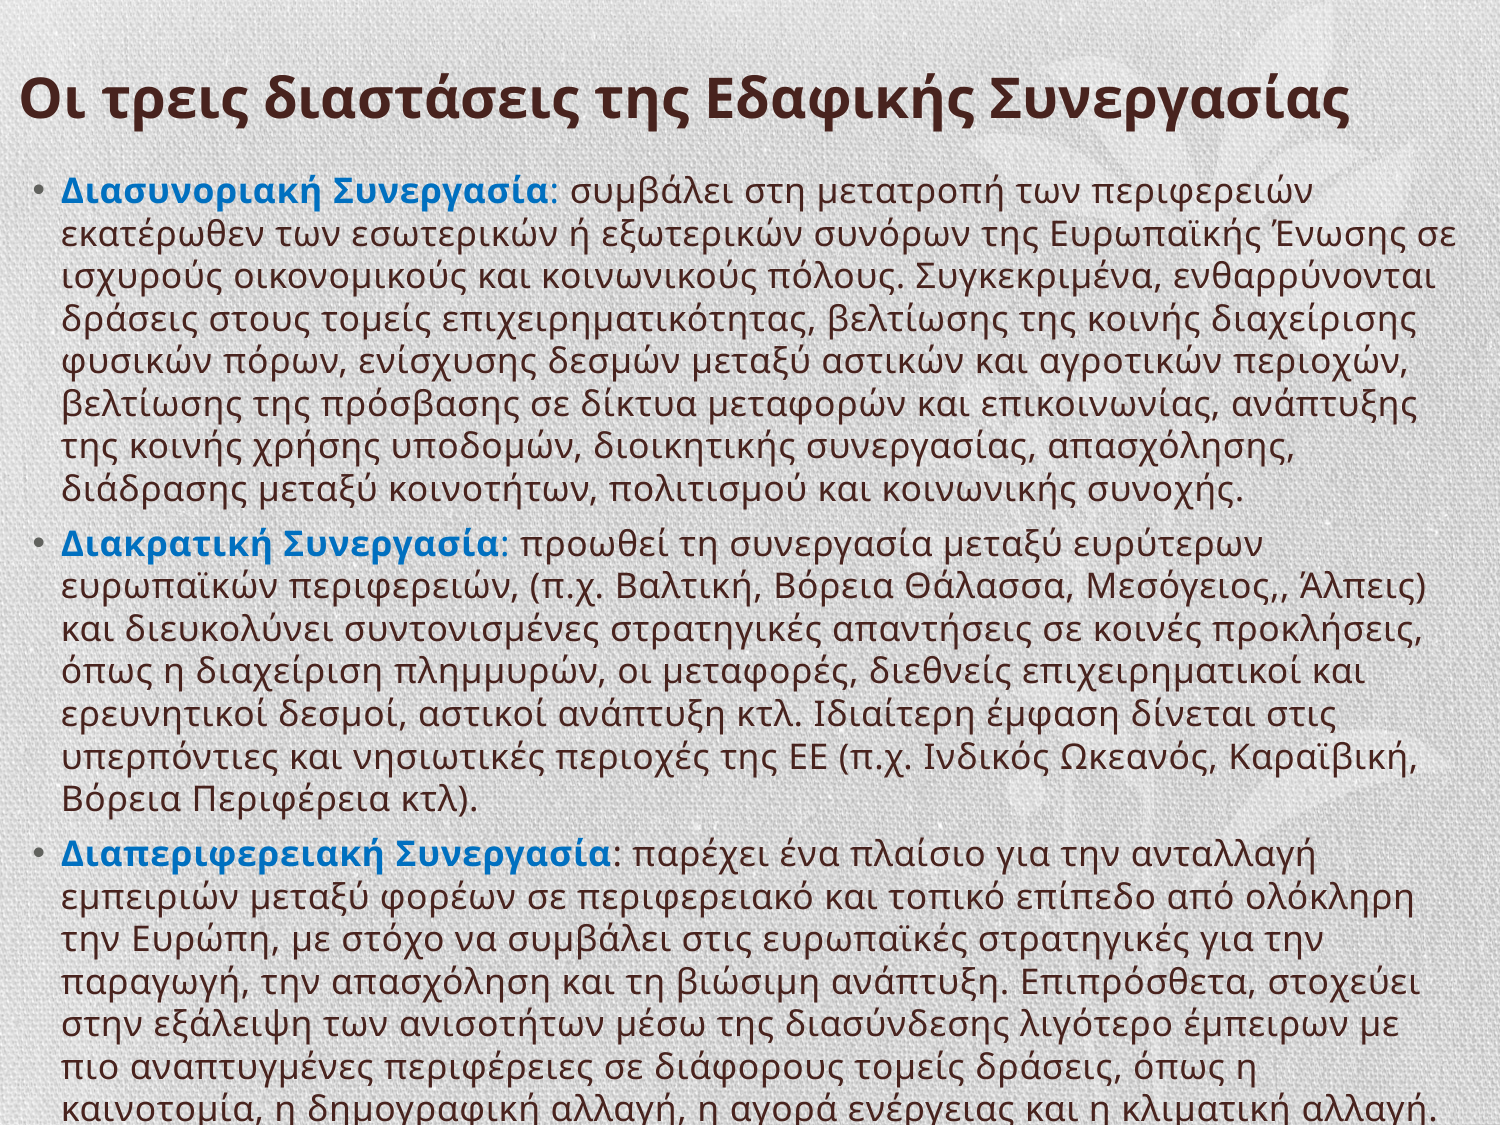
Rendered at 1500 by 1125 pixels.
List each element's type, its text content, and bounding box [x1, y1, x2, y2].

title Οι τρεις διαστάσεις της Εδαφικής Συνεργασίας [3, 19, 1500, 138]
list Διασυνοριακή Συνεργασία: συμβάλει στη μετατροπή των περιφερειών εκατέρωθεν των εσωτερικών ή εξωτερικών συνόρων της Ευρωπαϊκής Ένωσης σε ισχυρούς οικονομικούς και κοινωνικούς πόλους. Συγκεκριμένα, ενθαρρύνονται δράσεις στους τομείς επιχειρηματικότητας, βελτίωσης της κοινής διαχείρισης φυσικών πόρων, ενίσχυσης δεσμών μεταξύ αστικών και αγροτικών περιοχών, βελτίωσης της πρόσβασης σε δίκτυα μεταφορών και επικοινωνίας, ανάπτυξης της κοινής χρήσης υποδομών, διοικητικής συνεργασίας, απασχόλησης, διάδρασης μεταξύ κοινοτήτων, πολιτισμού και κοινωνικής συνοχής. Διακρατική Συνεργασία: προωθεί τη συνεργασία μεταξύ ευρύτερων ευρωπαϊκών περιφερειών, (π.χ. Βαλτική, Βόρεια Θάλασσα, Μεσόγειος,, Άλπεις) και διευκολύνει συντονισμένες στρατηγικές απαντήσεις σε κοινές προκλήσεις, όπως η διαχείριση πλημμυρών, οι μεταφορές, διεθνείς επιχειρηματικοί και ερευνητικοί δεσμοί, αστικοί ανάπτυξη κτλ. Ιδιαίτερη έμφαση δίνεται στις υπερπόντιες και νησιωτικές περιοχές της ΕΕ (π.χ. Ινδικός Ωκεανός, Καραϊβική, Βόρεια Περιφέρεια κτλ). Διαπεριφερειακή Συνεργασία: παρέχει ένα πλαίσιο για την ανταλλαγή εμπειριών μεταξύ φορέων σε περιφερειακό και τοπικό επίπεδο από ολόκληρη την Ευρώπη, με στόχο να συμβάλει στις ευρωπαϊκές στρατηγικές για την παραγωγή, την απασχόληση και τη βιώσιμη ανάπτυξη. Επιπρόσθετα, στοχεύει στην εξάλειψη των ανισοτήτων μέσω της διασύνδεσης λιγότερο έμπειρων με πιο αναπτυγμένες περιφέρειες σε διάφορους τομείς δράσεις, όπως η καινοτομία, η δημογραφική αλλαγή, η αγορά ενέργειας και η κλιματική αλλαγή. [17, 160, 1483, 1106]
